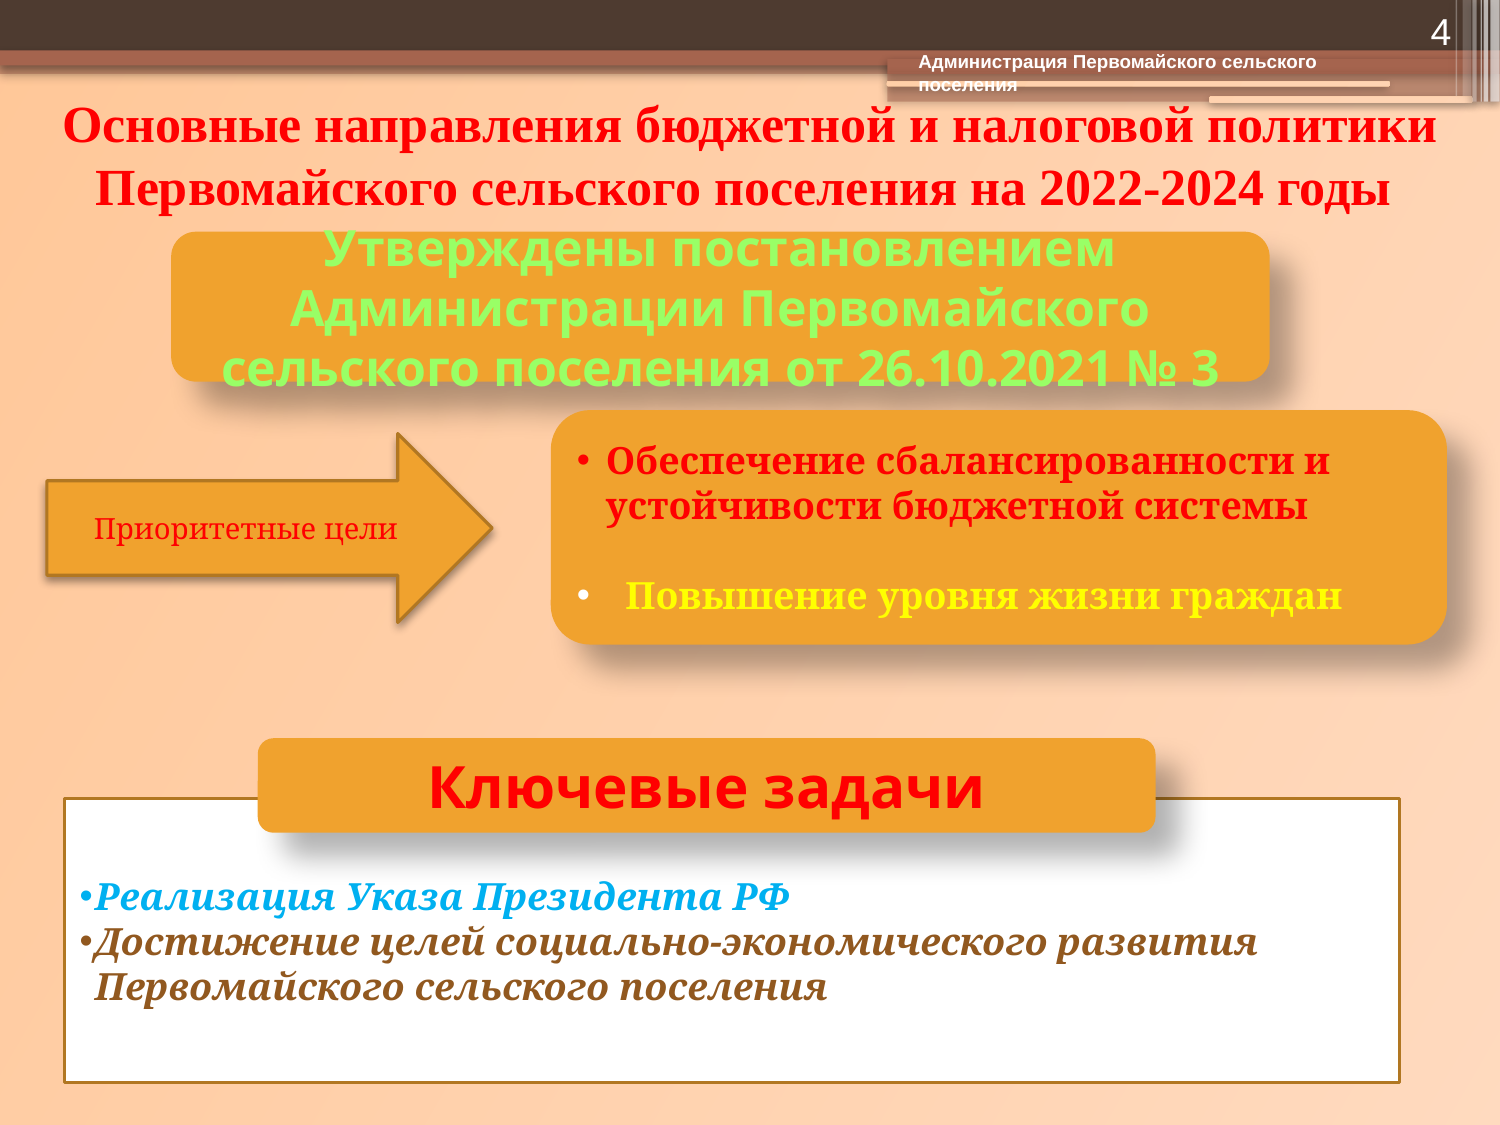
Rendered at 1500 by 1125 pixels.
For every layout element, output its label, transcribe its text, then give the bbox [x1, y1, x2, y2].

text_box Приоритетные цели [45, 432, 494, 624]
text_box Реализация Указа Президента РФ Достижение целей социально-экономического развития Первомайского сельского поселения [63, 797, 1401, 1084]
slide_number 4 [1341, 0, 1466, 61]
title Основные направления бюджетной и налоговой политики Первомайского сельского поселения на 2022-2024 годы [0, 149, 1500, 220]
text_box Утверждены постановлением Администрации Первомайского сельского поселения от 26.10.2021 № 3 [169, 230, 1272, 384]
text_box Администрация Первомайского сельского поселения [903, 42, 1436, 103]
text_box Обеспечение сбалансированности и устойчивости бюджетной системы Повышение уровня жизни граждан [549, 408, 1449, 647]
text_box Ключевые задачи [256, 736, 1158, 835]
